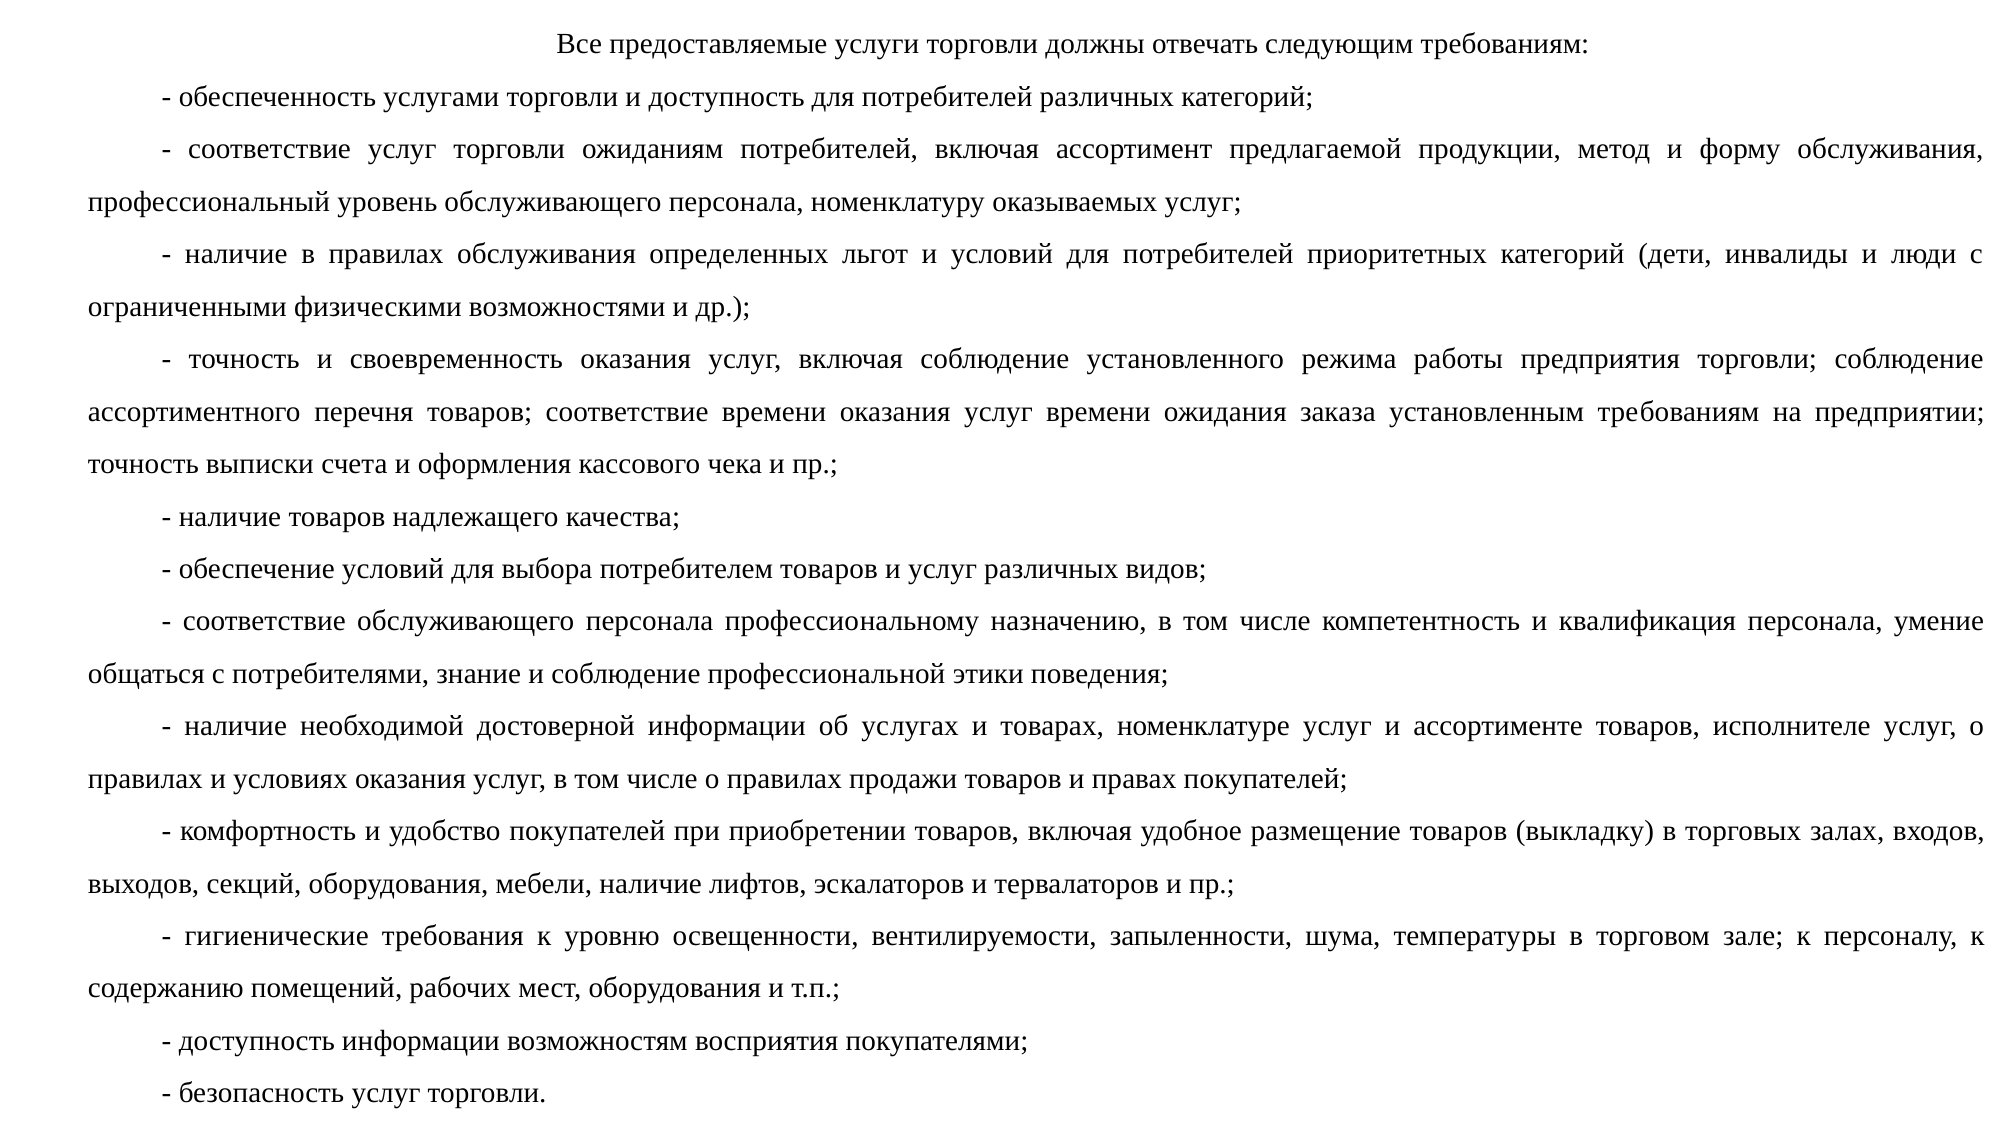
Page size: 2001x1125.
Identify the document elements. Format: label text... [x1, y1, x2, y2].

text_box Все предоставляемые услуги торговли должны отвечать следующим требованиям: - обеспеченность услугами торговли и доступность для потребителей различных категорий; - соответствие услуг торговли ожиданиям потребителей, включая ассортимент предлагаемой продукции, метод и форму обслуживания, профессиональный уровень обслуживающего персонала, номенклатуру оказываемых услуг; - наличие в правилах обслуживания определенных льгот и условий для потребителей приоритетных категорий (дети, инвалиды и люди с ограниченными физическими возможностями и др.); - точность и своевременность оказания услуг, включая соблюдение установленного режима работы предприятия торговли; соблюдение ассортиментного перечня товаров; соответствие времени оказания услуг времени ожидания заказа установленным тре­бованиям на предприятии; точность выписки счета и оформления кассового чека и пр.; - наличие товаров надлежащего качества; - обеспечение условий для выбора потребителем това­ров и услуг различных видов; - соответствие обслуживающего персонала профессио­нальному назначению, в том числе компетентность и квалификация персонала, умение общаться с по­требителями, знание и соблюдение профессиональ­ной этики поведения; - наличие необходимой достоверной информации об ус­лугах и товарах, номенклатуре услуг и ассортименте товаров, исполнителе услуг, о правилах и условиях оказания услуг, в том числе о правилах продажи товаров и правах покупателей; - комфортность и удобство покупателей при приобре­тении товаров, включая удобное размещение това­ров (выкладку) в торговых залах, входов, выходов, секций, оборудования, мебели, наличие лифтов, эс­калаторов и тервалаторов и пр.; - гигиенические требования к уровню освещенности, вентилируемости, запыленности, шума, температу­ры в торговом зале; к персоналу, к содержанию по­мещений, рабочих мест, оборудования и т.п.; - доступность информации возможностям восприятия покупателями; - безопасность услуг торговли. [73, 0, 2000, 1116]
